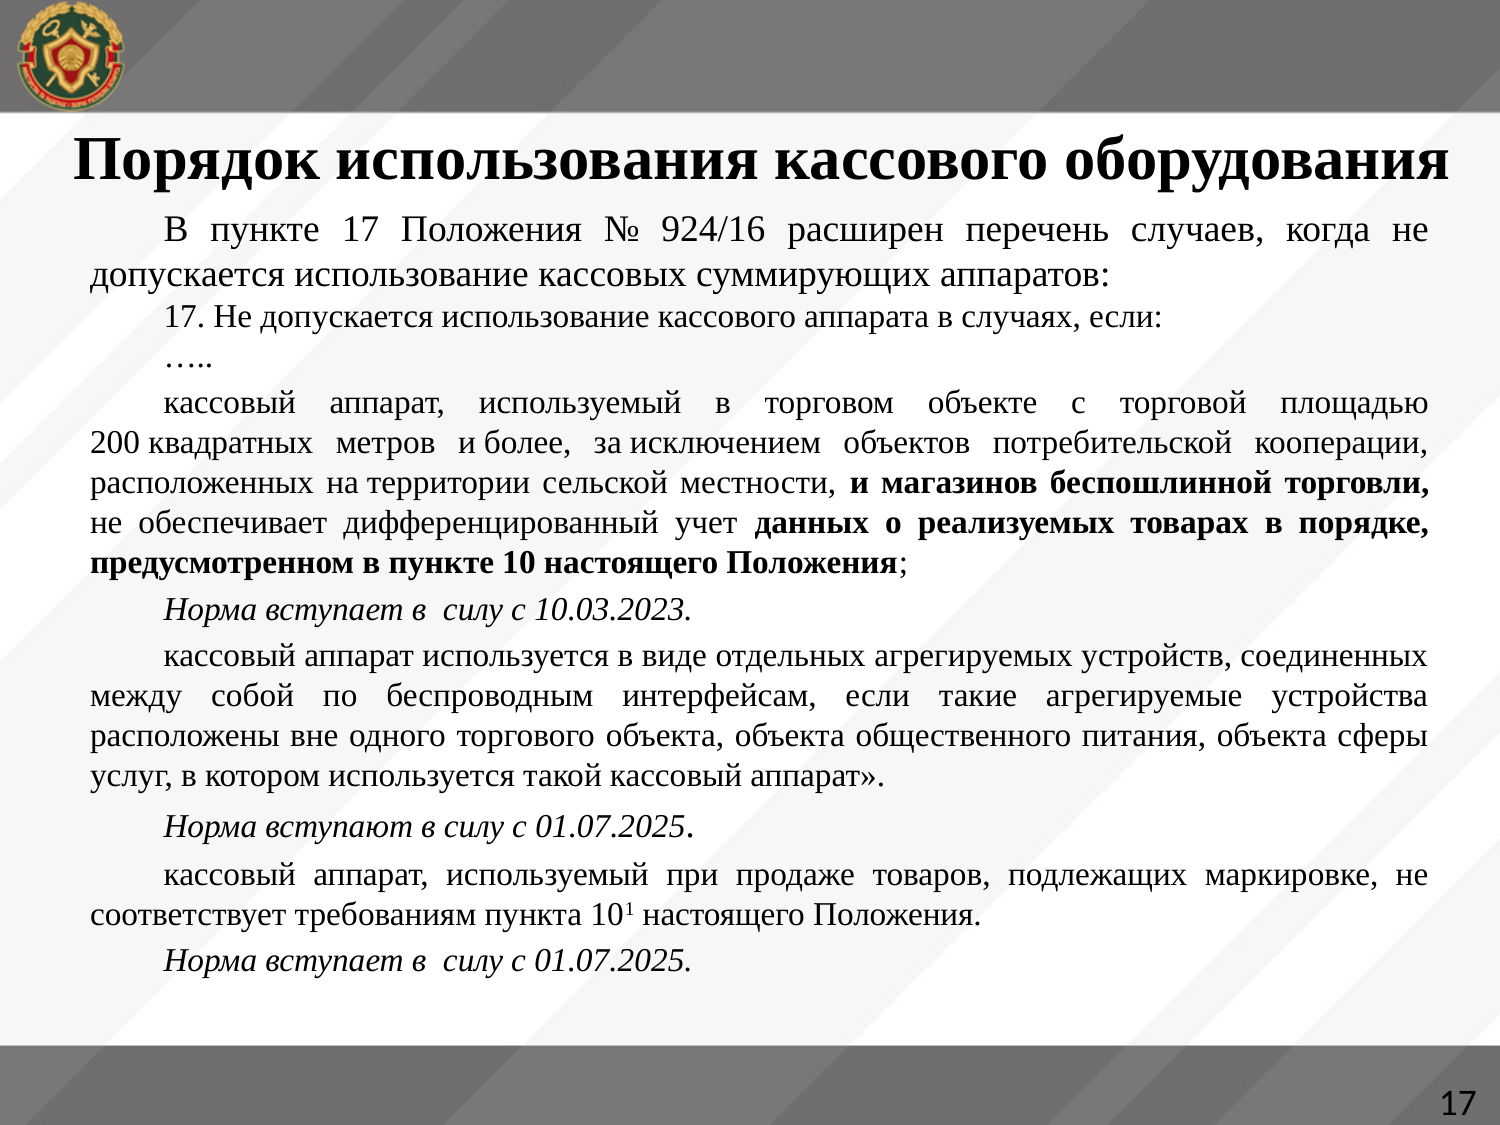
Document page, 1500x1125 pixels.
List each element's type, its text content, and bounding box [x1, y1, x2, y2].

title Порядок использования кассового оборудования [54, 101, 1471, 209]
picture [0, 0, 1500, 1125]
text_box 17 [1414, 1074, 1500, 1125]
list В пункте 17 Положения № 924/16 расширен перечень случаев, когда не допускается использование кассовых суммирующих аппаратов: 17. Не допускается использование кассового аппарата в случаях, если: ….. кассовый аппарат, используемый в торговом объекте с торговой площадью 200 квадратных метров и более, за исключением объектов потребительской кооперации, расположенных на территории сельской местности, и магазинов беспошлинной торговли, не обеспечивает дифференцированный учет данных о реализуемых товарах в порядке, предусмотренном в пункте 10 настоящего Положения; Норма вступает в силу с 10.03.2023. кассовый аппарат используется в виде отдельных агрегируемых устройств, соединенных между собой по беспроводным интерфейсам, если такие агрегируемые устройства расположены вне одного торгового объекта, объекта общественного питания, объекта сферы услуг, в котором используется такой кассовый аппарат». Норма вступают в силу с 01.07.2025. кассовый аппарат, используемый при продаже товаров, подлежащих маркировке, не соответствует требованиям пункта 101 настоящего Положения. Норма вступает в силу с 01.07.2025. [74, 196, 1446, 1048]
